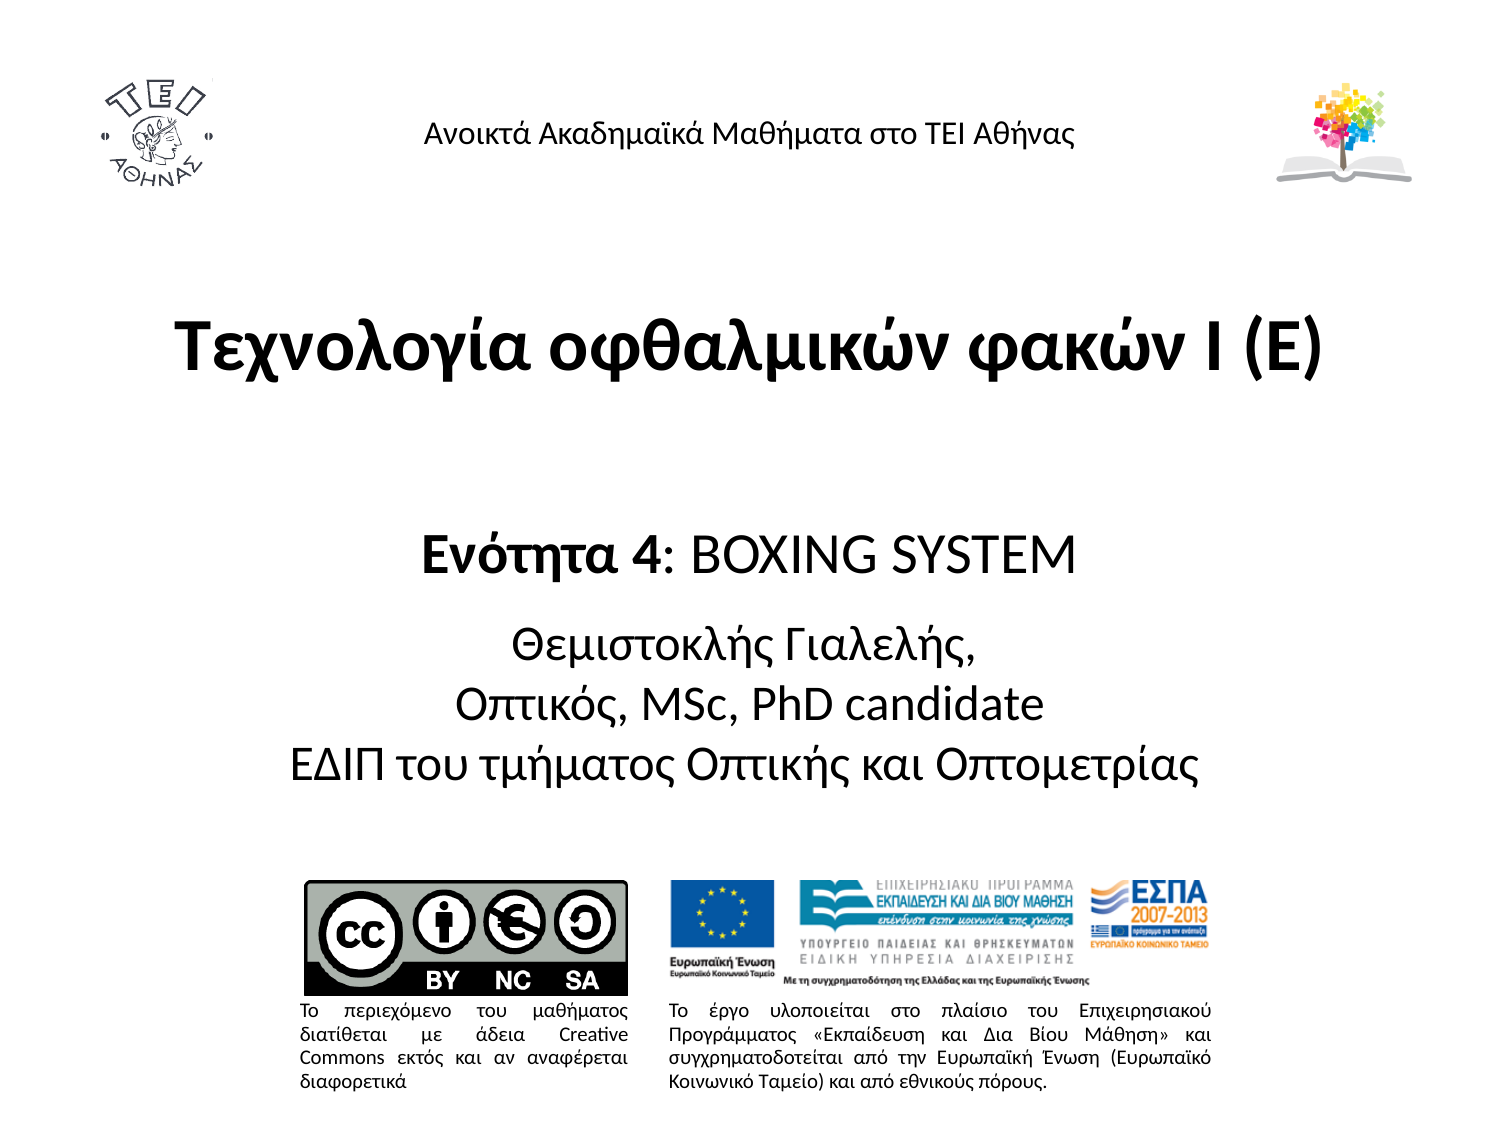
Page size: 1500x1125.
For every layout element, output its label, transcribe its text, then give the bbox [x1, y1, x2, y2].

picture [663, 880, 1214, 996]
table_header Το έργο υλοποιείται στο πλαίσιο του Επιχειρησιακού Προγράμματος «Εκπαίδευση και Δια Βίου Μάθηση» και συγχρηματοδοτείται από την Ευρωπαϊκή Ένωση (Ευρωπαϊκό Κοινωνικό Ταμείο) και από εθνικούς πόρους. [640, 999, 1223, 1125]
title Τεχνολογία οφθαλμικών φακών Ι (Ε) [112, 219, 1388, 461]
text_box Ανοικτά Ακαδημαϊκά Μαθήματα στο ΤΕΙ Αθήνας [217, 103, 1268, 159]
picture [1273, 77, 1414, 185]
table_header Το περιεχόμενο του μαθήματος διατίθεται με άδεια Creative Commons εκτός και αν αναφέρεται διαφορετικά [289, 999, 640, 1125]
picture [100, 77, 213, 193]
picture [303, 880, 628, 996]
subtitle Ενότητα 4: BOXING SYSTEM Θεμιστοκλής Γιαλελής, Οπτικός, MSc, PhD candidate ΕΔΙΠ του τμήματος Οπτικής και Οπτομετρίας [0, 507, 1500, 846]
